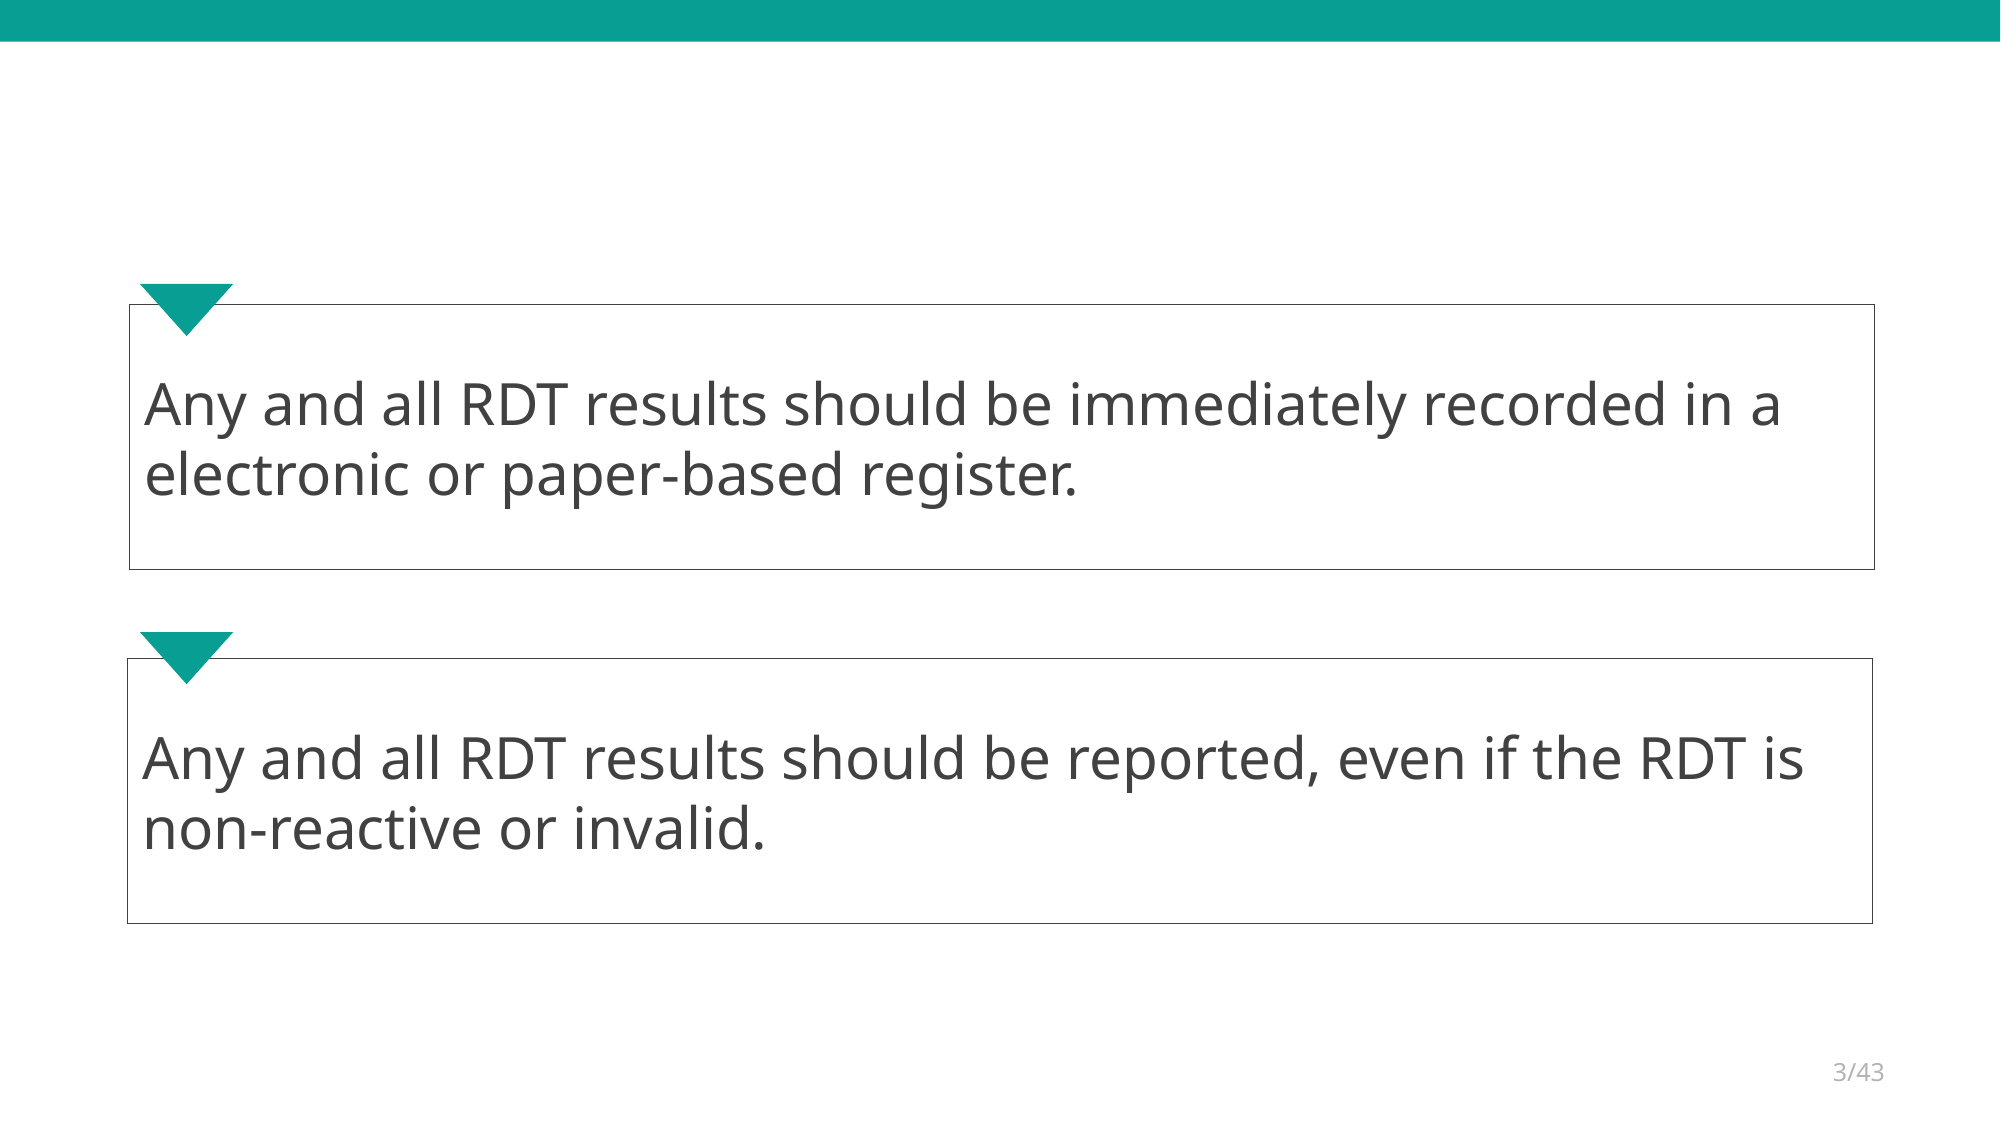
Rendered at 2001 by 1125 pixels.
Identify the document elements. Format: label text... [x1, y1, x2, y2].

text_box [136, 282, 237, 339]
text_box Any and all RDT results should be immediately recorded in a electronic or paper-based register. [129, 304, 1875, 570]
text_box [136, 630, 237, 687]
text_box 3/43 [1449, 1042, 1900, 1103]
text_box Any and all RDT results should be reported, even if the RDT is non-reactive or invalid. [127, 658, 1873, 924]
